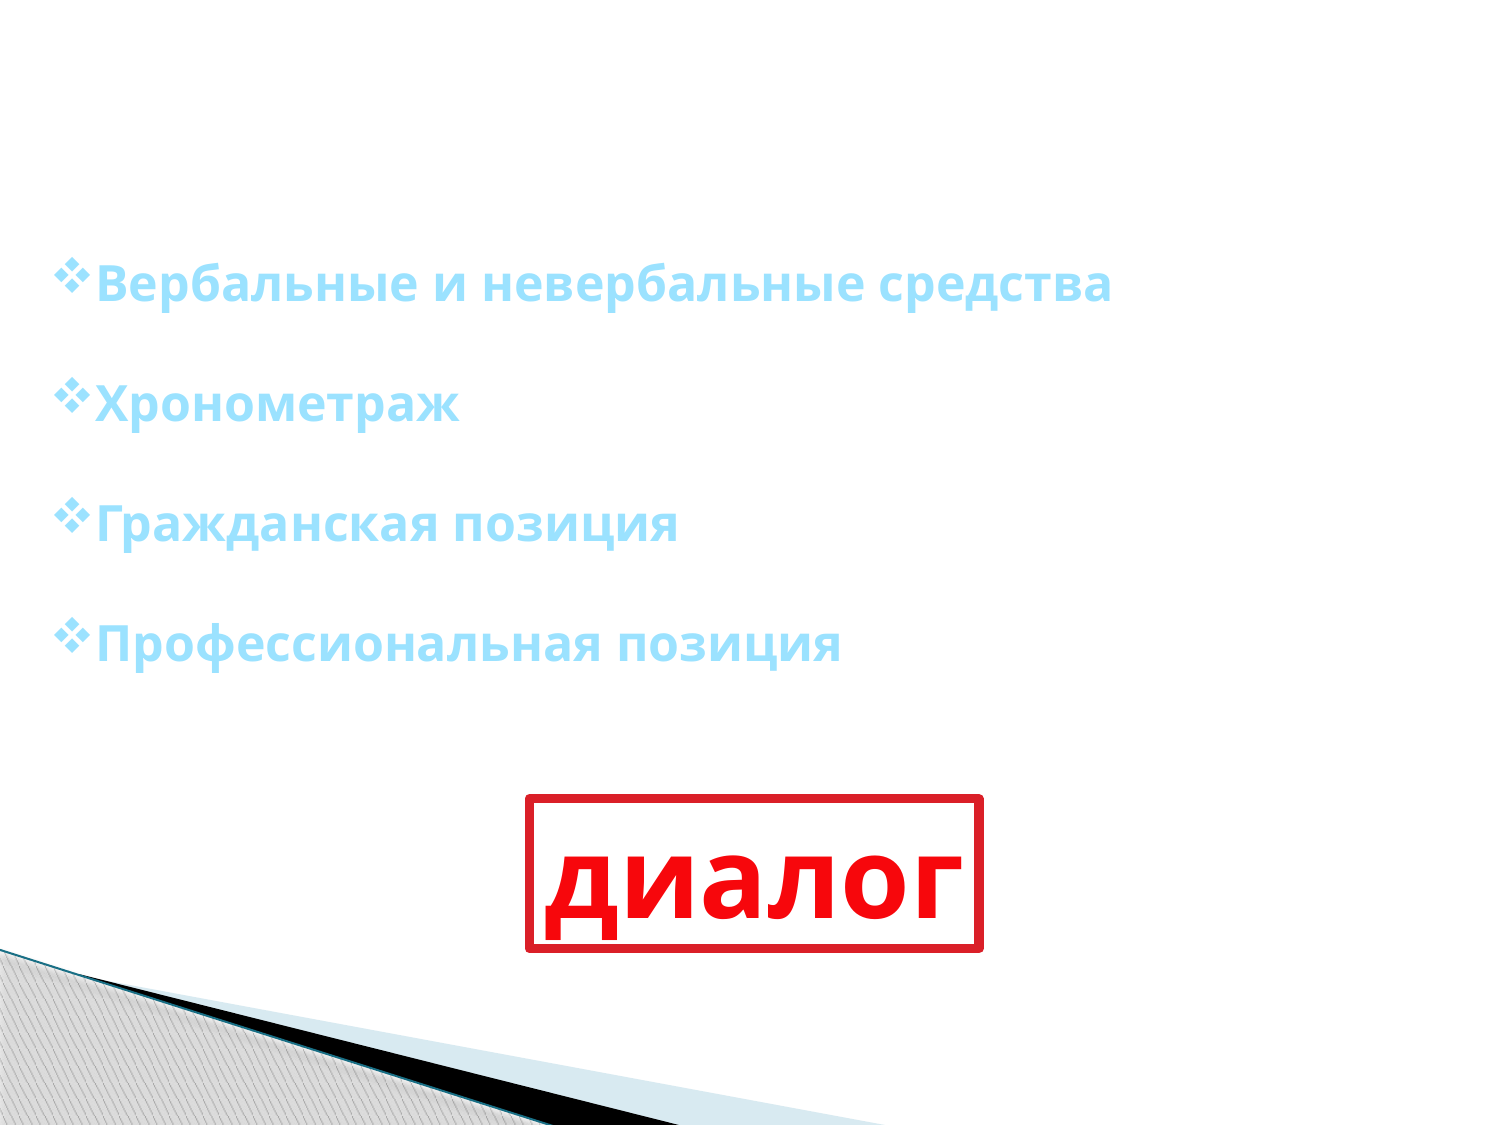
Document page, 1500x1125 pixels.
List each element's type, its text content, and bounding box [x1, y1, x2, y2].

text_box диалог [525, 794, 984, 953]
text_box Вербальные и невербальные средства Хронометраж Гражданская позиция Профессиональная позиция [34, 184, 1130, 680]
